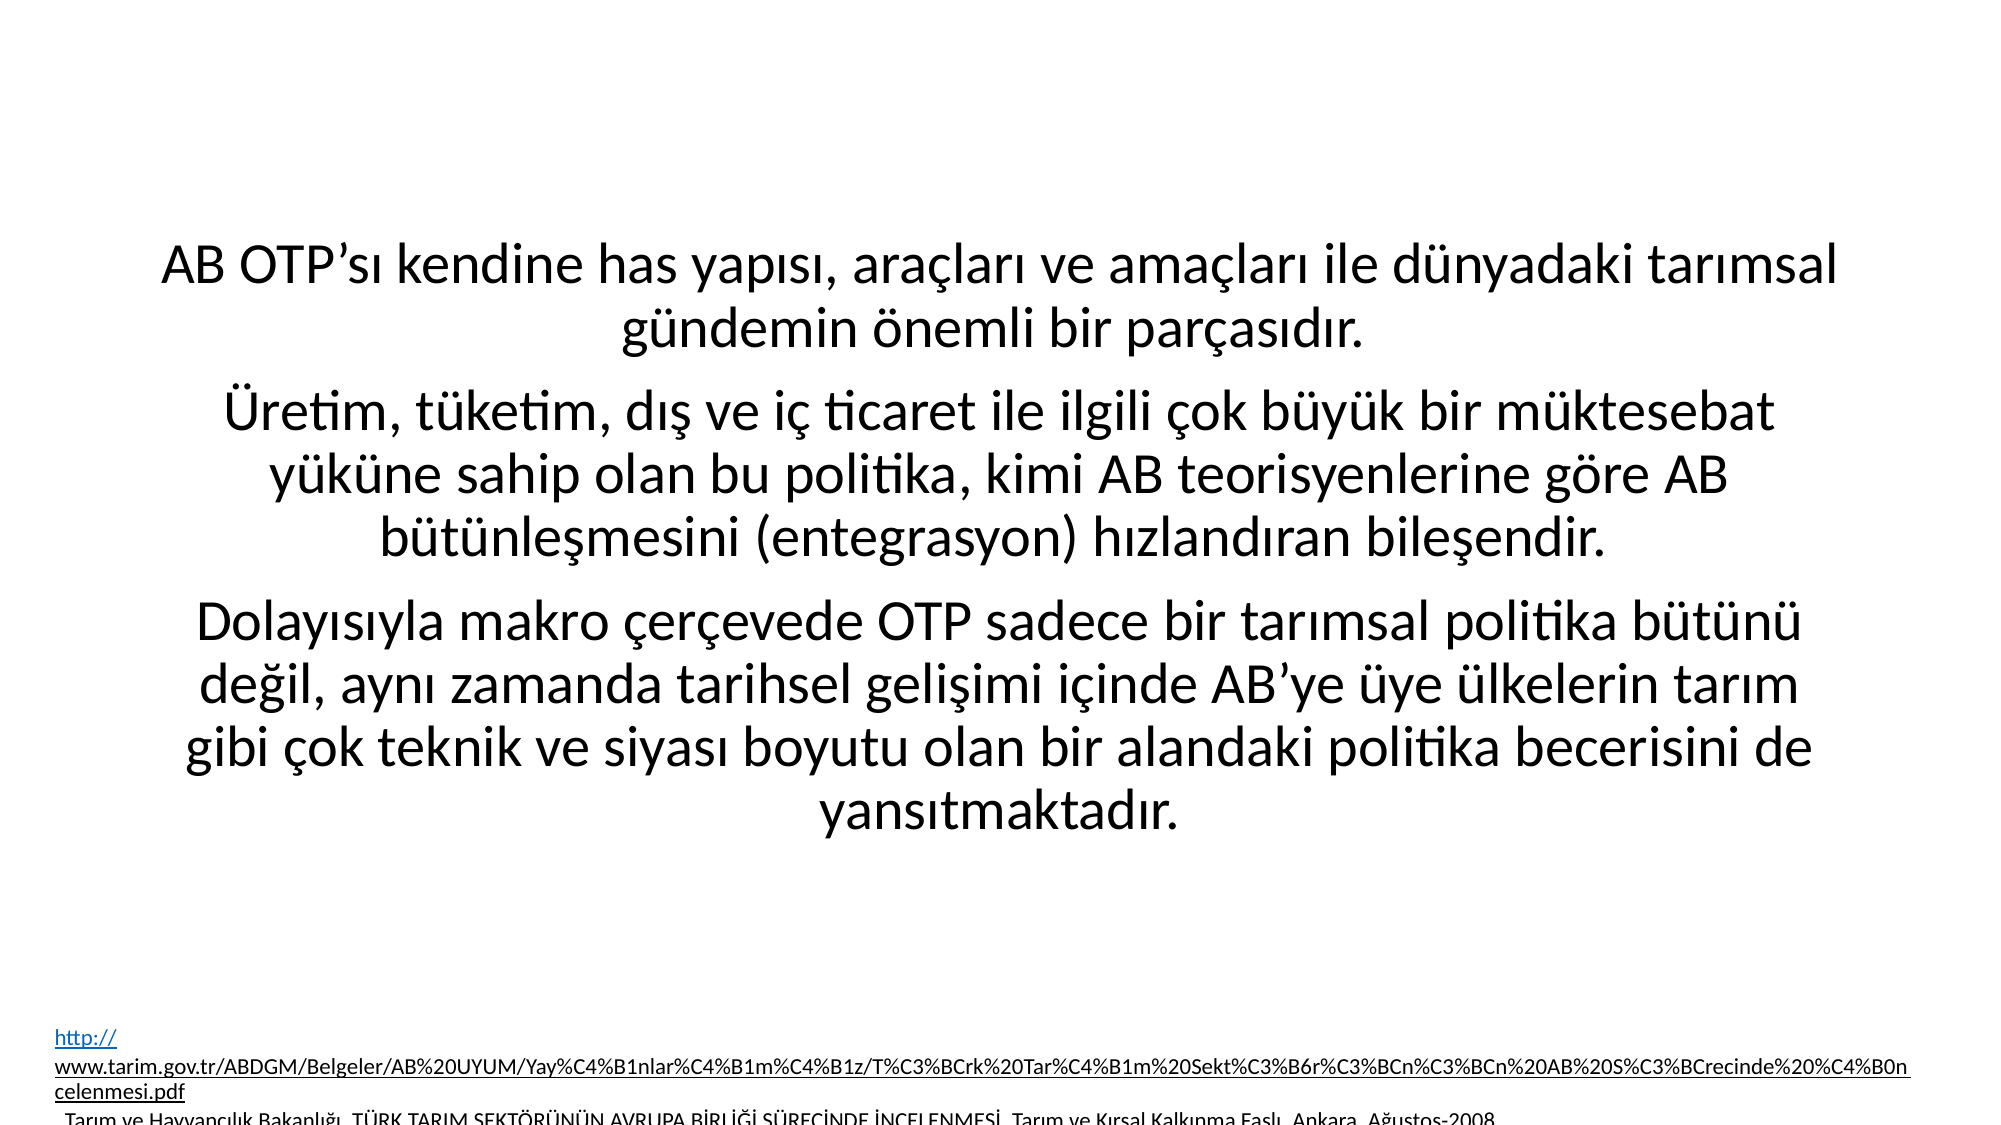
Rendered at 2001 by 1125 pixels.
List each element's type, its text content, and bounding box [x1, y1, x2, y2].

text_box http://www.tarim.gov.tr/ABDGM/Belgeler/AB%20UYUM/Yay%C4%B1nlar%C4%B1m%C4%B1z/T%C3%BCrk%20Tar%C4%B1m%20Sekt%C3%B6r%C3%BCn%C3%BCn%20AB%20S%C3%BCrecinde%20%C4%B0ncelenmesi.pdf Tarım ve Hayvancılık Bakanlığı, TÜRK TARIM SEKTÖRÜNÜN AVRUPA BİRLİĞİ SÜRECİNDE İNCELENMESİ, Tarım ve Kırsal Kalkınma Faslı, Ankara, Ağustos-2008. [39, 1013, 1928, 1117]
list AB OTP’sı kendine has yapısı, araçları ve amaçları ile dünyadaki tarımsal gündemin önemli bir parçasıdır. Üretim, tüketim, dış ve iç ticaret ile ilgili çok büyük bir müktesebat yüküne sahip olan bu politika, kimi AB teorisyenlerine göre AB bütünleşmesini (entegrasyon) hızlandıran bileşendir. Dolayısıyla makro çerçevede OTP sadece bir tarımsal politika bütünü değil, aynı zamanda tarihsel gelişimi içinde AB’ye üye ülkelerin tarım gibi çok teknik ve siyası boyutu olan bir alandaki politika becerisini de yansıtmaktadır. [137, 146, 1863, 1013]
